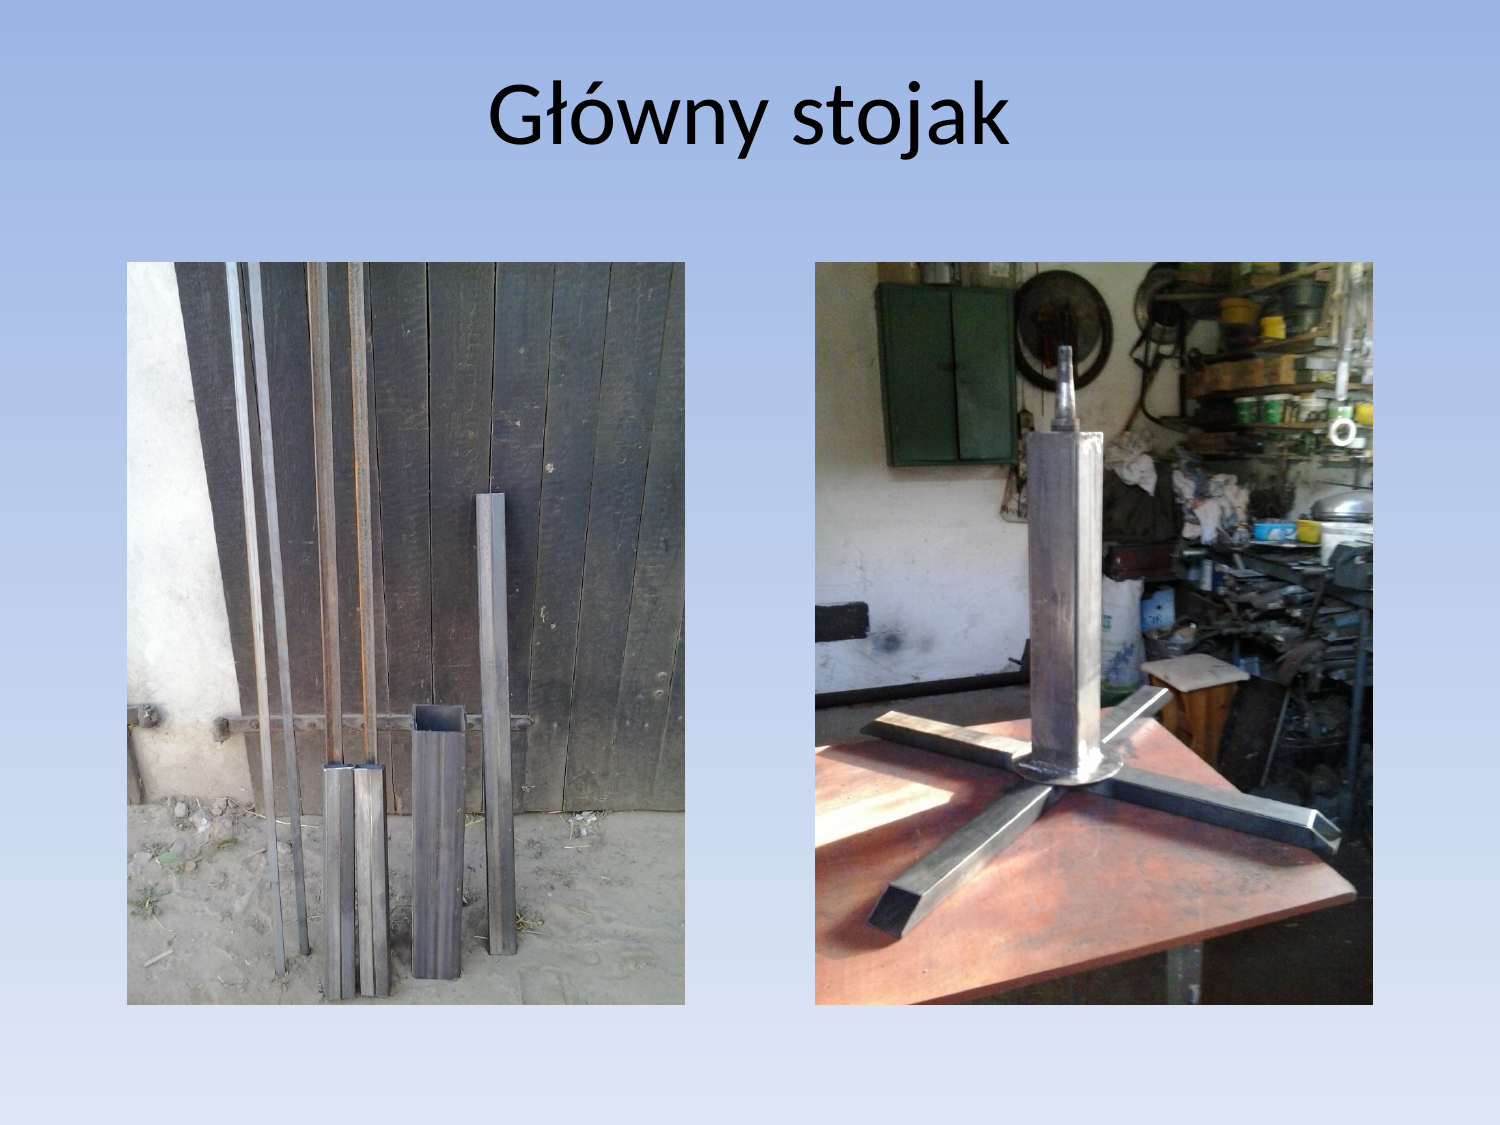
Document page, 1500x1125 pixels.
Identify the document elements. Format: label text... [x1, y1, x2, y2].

title Główny stojak [74, 44, 1425, 233]
picture [815, 262, 1373, 1006]
picture [127, 262, 685, 1006]
